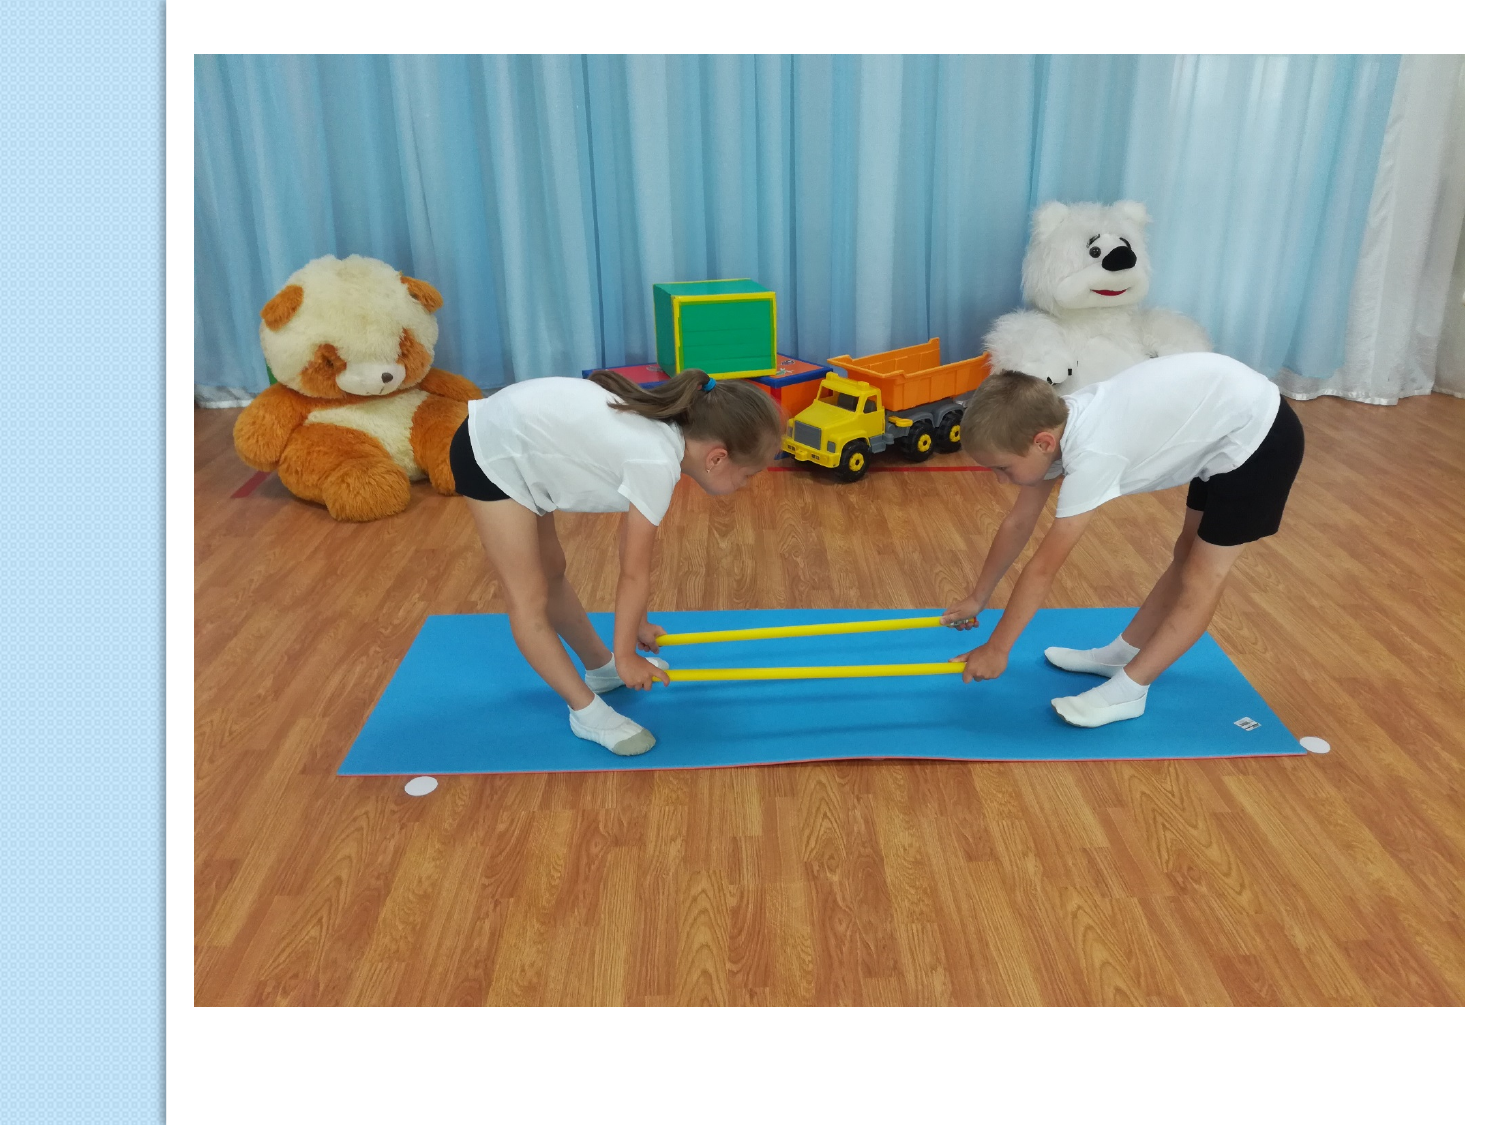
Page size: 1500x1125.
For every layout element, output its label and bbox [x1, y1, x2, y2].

picture [194, 54, 1465, 1008]
